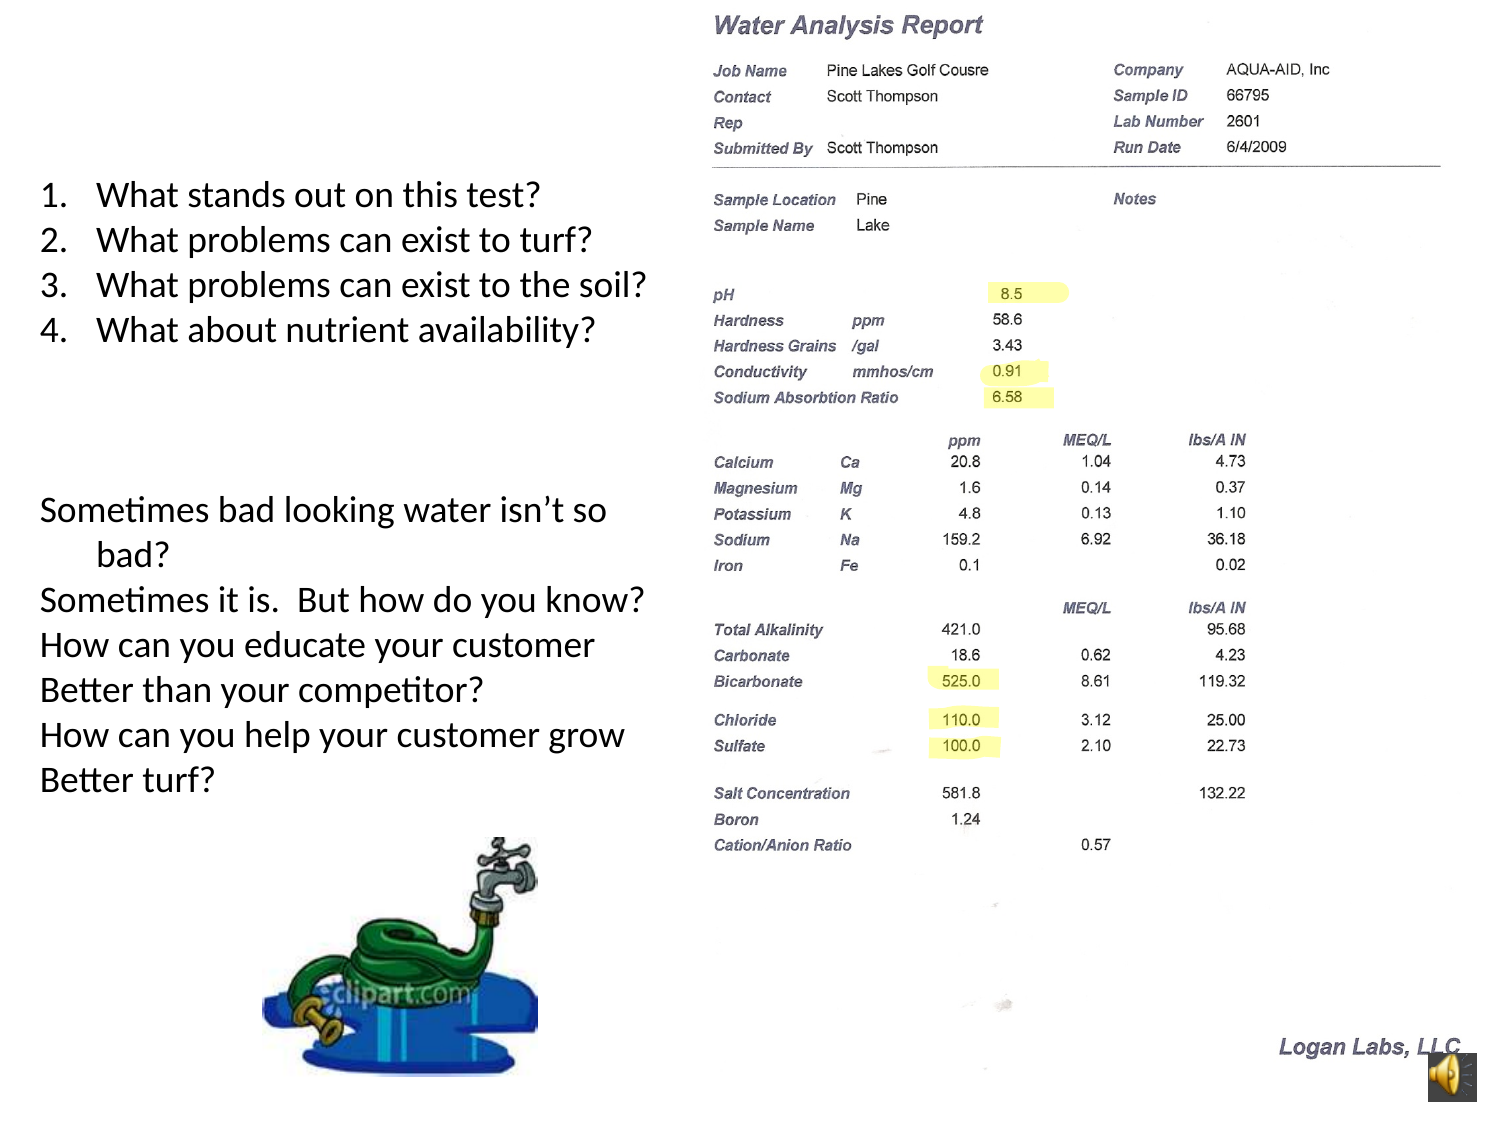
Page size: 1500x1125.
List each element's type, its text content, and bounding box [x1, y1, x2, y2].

picture [1427, 1052, 1478, 1103]
text_box What stands out on this test? What problems can exist to turf? What problems can exist to the soil? What about nutrient availability? Sometimes bad looking water isn’t so bad? Sometimes it is. But how do you know? How can you educate your customer Better than your competitor? How can you help your customer grow Better turf? [24, 162, 666, 808]
picture [262, 837, 538, 1077]
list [699, 0, 1476, 1076]
